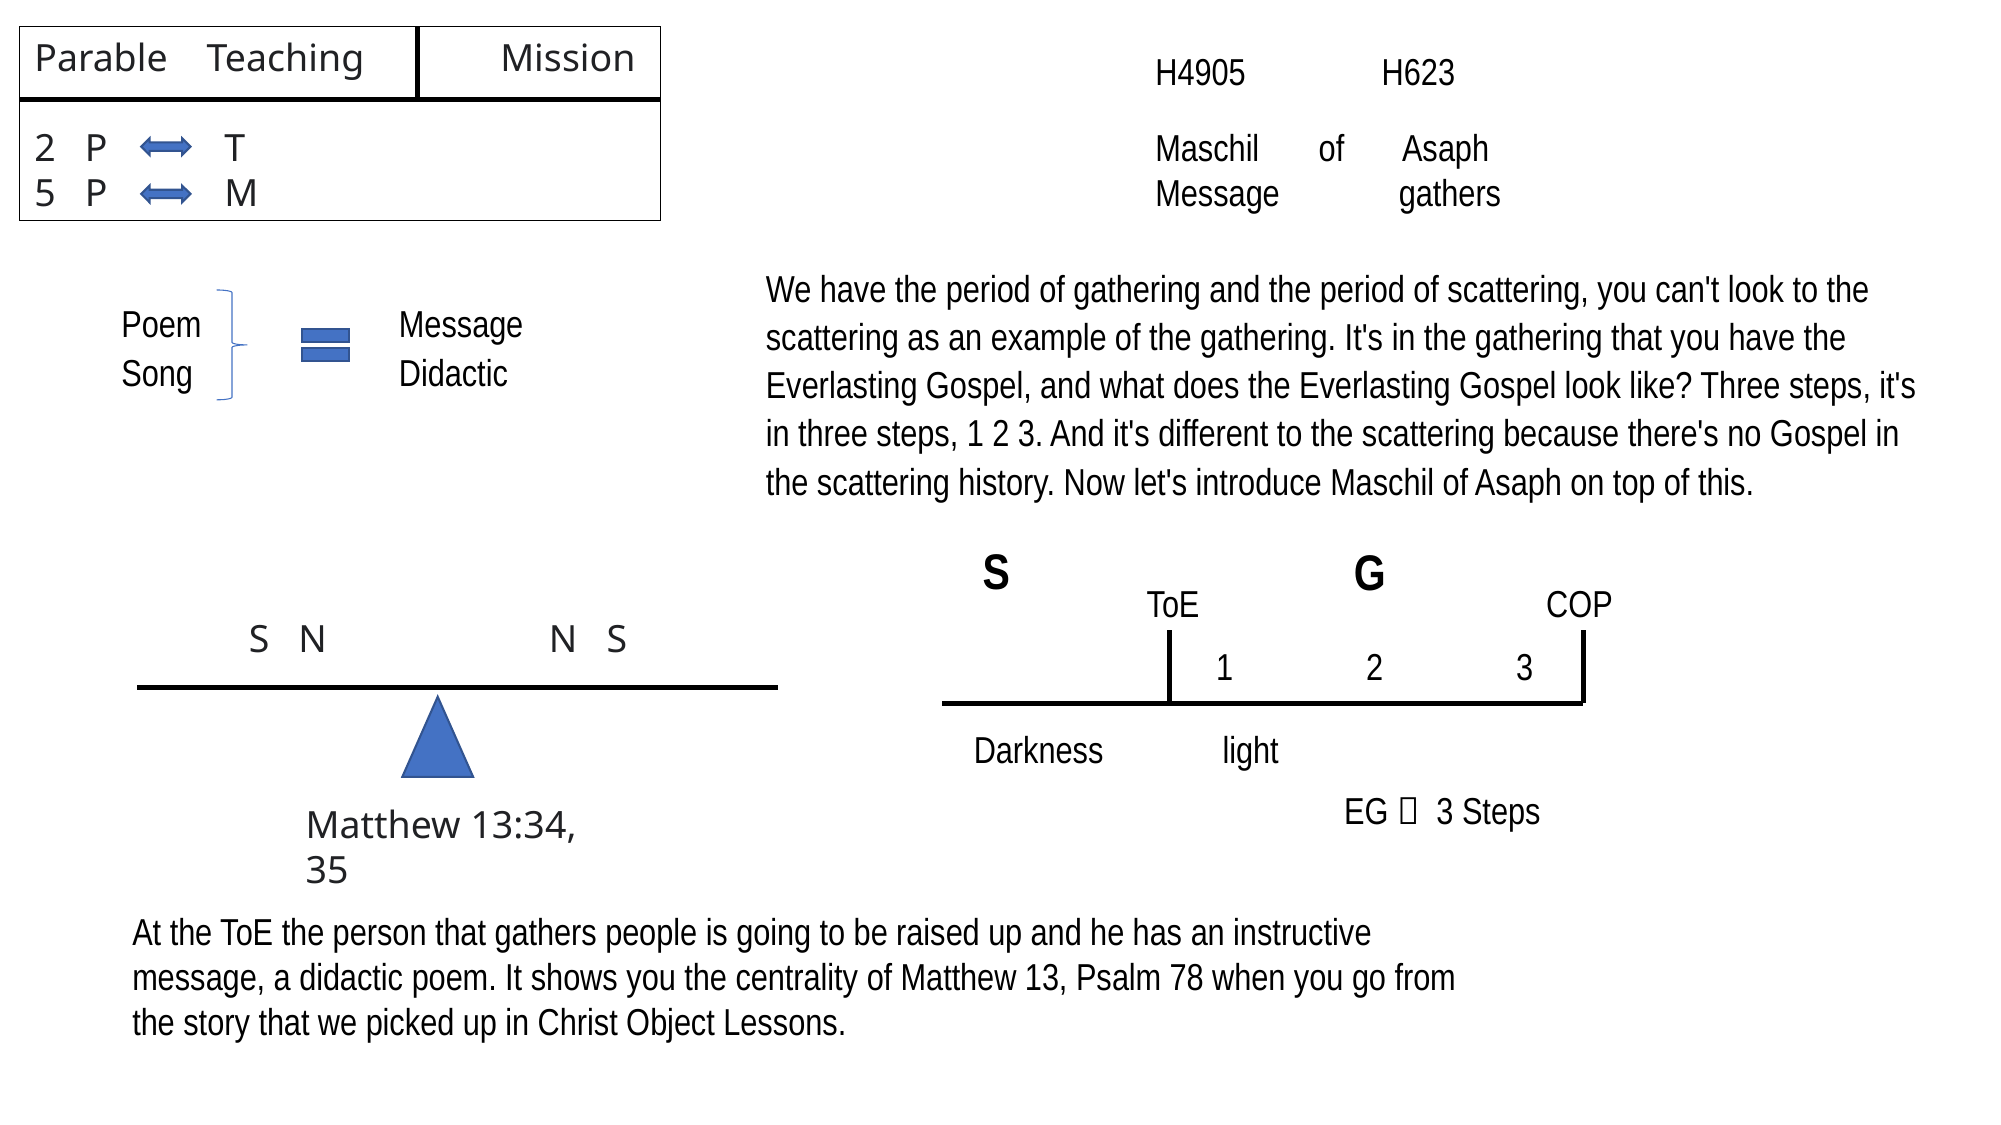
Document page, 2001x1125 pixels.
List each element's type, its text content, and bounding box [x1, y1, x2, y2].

text_box [139, 135, 192, 158]
text_box We have the period of gathering and the period of scattering, you can't look to the scattering as an example of the gathering. It's in the gathering that you have the Everlasting Gospel, and what does the Everlasting Gospel look like? Three steps, it's in three steps, 1 2 3. And it's different to the scattering because there's no Gospel in the scattering history. Now let's introduce Maschil of Asaph on top of this. [751, 254, 1950, 510]
text_box ToE [1131, 572, 1219, 632]
text_box COP [1531, 572, 1629, 633]
text_box 1 2 3 [1201, 635, 1560, 696]
text_box At the ToE the person that gathers people is going to be raised up and he has an instructive message, a didactic poem. It shows you the centrality of Matthew 13, Psalm 78 when you go from the story that we picked up in Christ Object Lessons. [117, 900, 1484, 1051]
text_box H4905 H623 [1140, 40, 1538, 101]
text_box Maschil of Asaph Message gathers [1140, 116, 1538, 222]
text_box [139, 183, 192, 205]
text_box Parable Teaching Mission 2 P T 5 P M [19, 100, 661, 221]
text_box G [1339, 532, 1426, 608]
text_box S [968, 532, 1055, 607]
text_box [106, 289, 610, 401]
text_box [117, 607, 779, 854]
text_box EG  3 Steps [1329, 779, 1627, 840]
text_box Darkness light [958, 718, 1356, 779]
text_box Parable Teaching Mission 2 P T 5 P M [19, 26, 415, 97]
text_box Parable Teaching Mission 2 P T 5 P M [420, 26, 661, 97]
